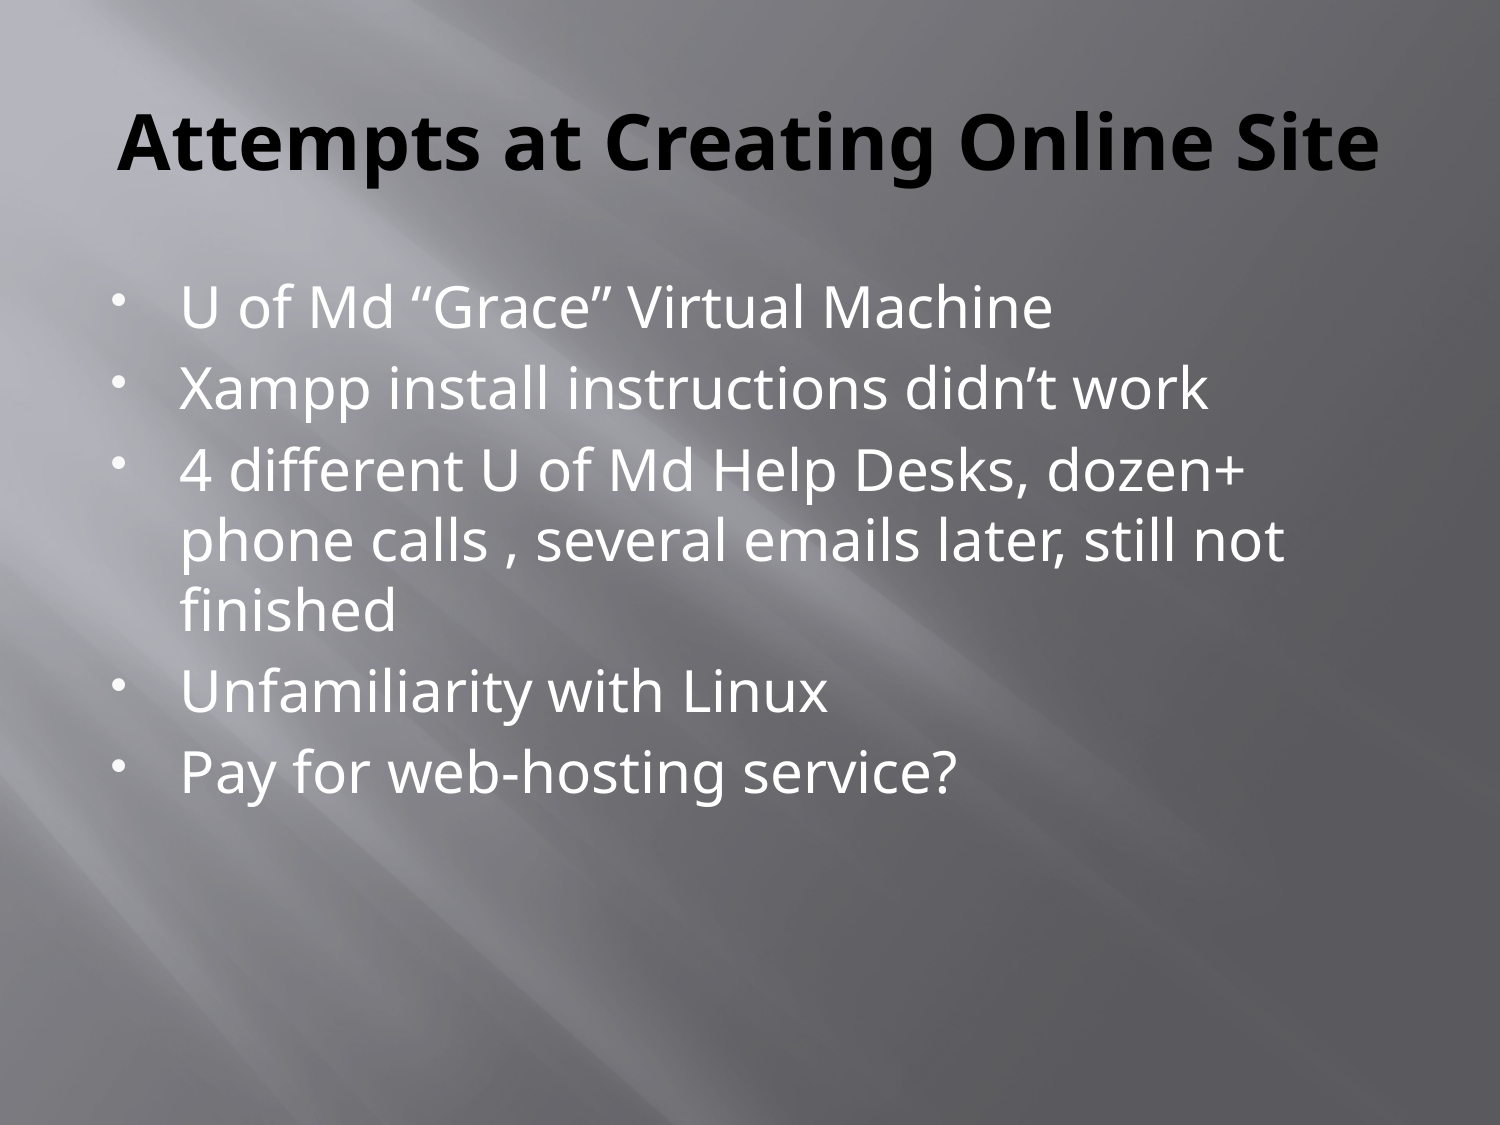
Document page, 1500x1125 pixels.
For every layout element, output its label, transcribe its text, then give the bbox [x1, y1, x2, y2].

list U of Md “Grace” Virtual Machine Xampp install instructions didn’t work 4 different U of Md Help Desks, dozen+ phone calls , several emails later, still not finished Unfamiliarity with Linux Pay for web-hosting service? [75, 262, 1425, 1035]
title Attempts at Creating Online Site [75, 45, 1425, 233]
